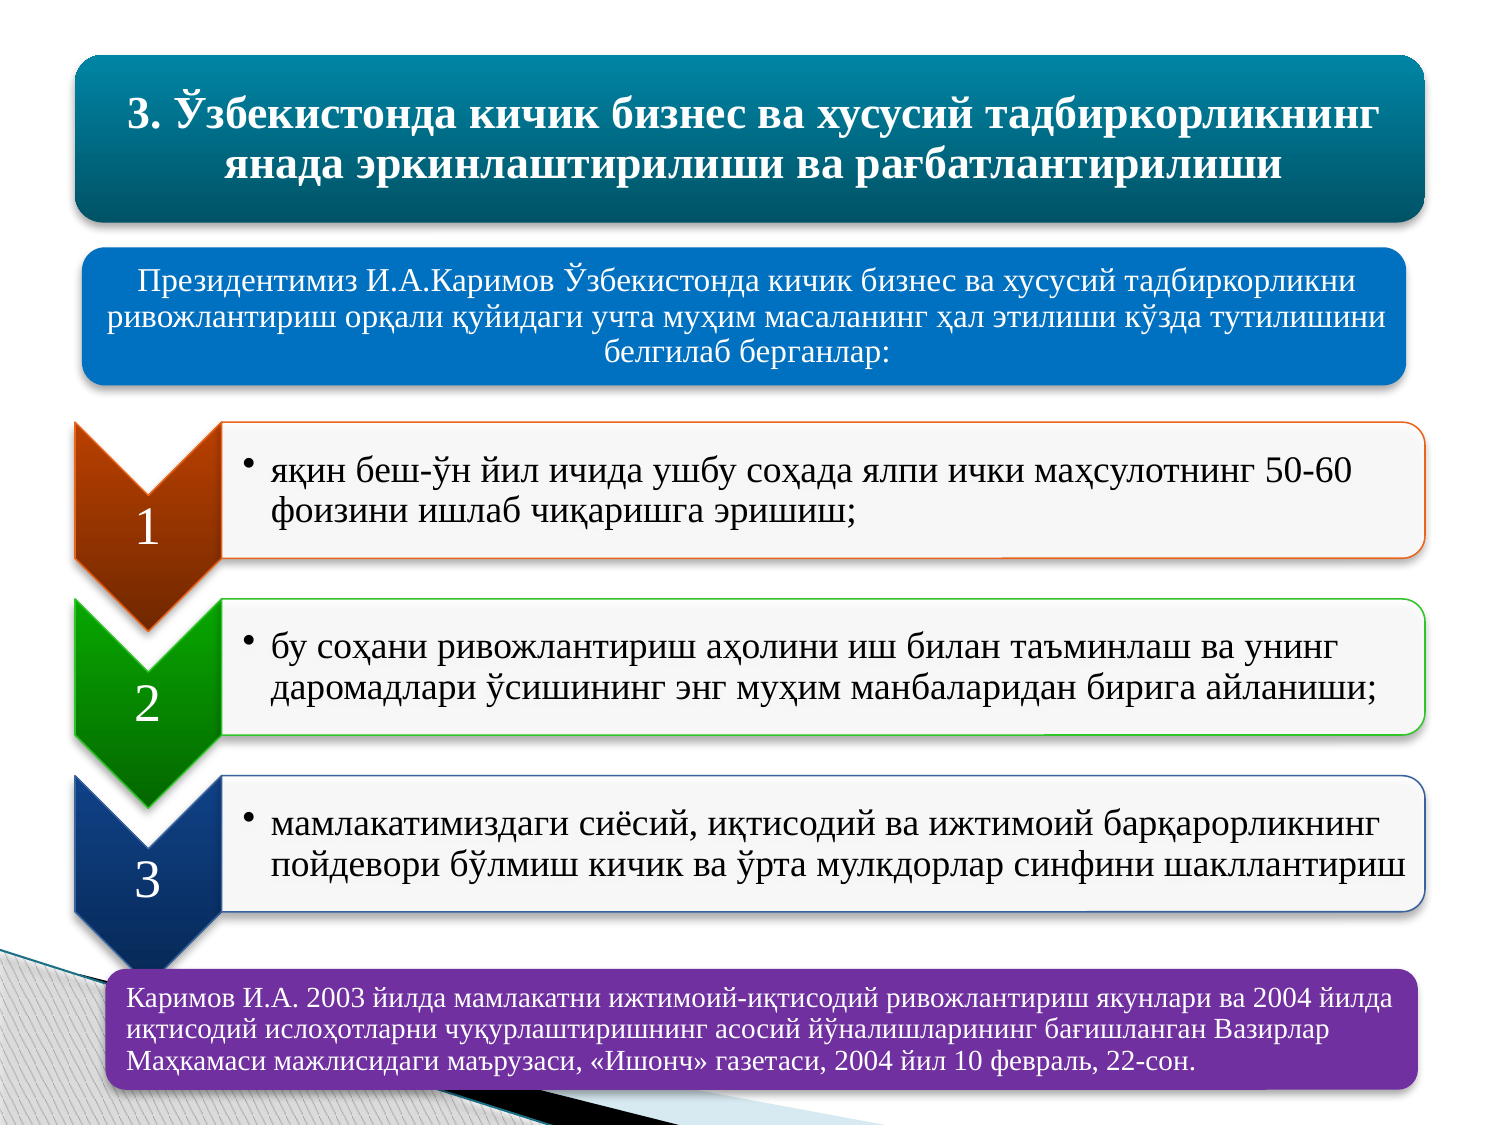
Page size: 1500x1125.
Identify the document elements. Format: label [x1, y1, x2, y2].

text_box [105, 960, 1419, 1091]
text_box [81, 245, 1407, 387]
text_box [74, 44, 1426, 233]
list [74, 421, 1426, 986]
